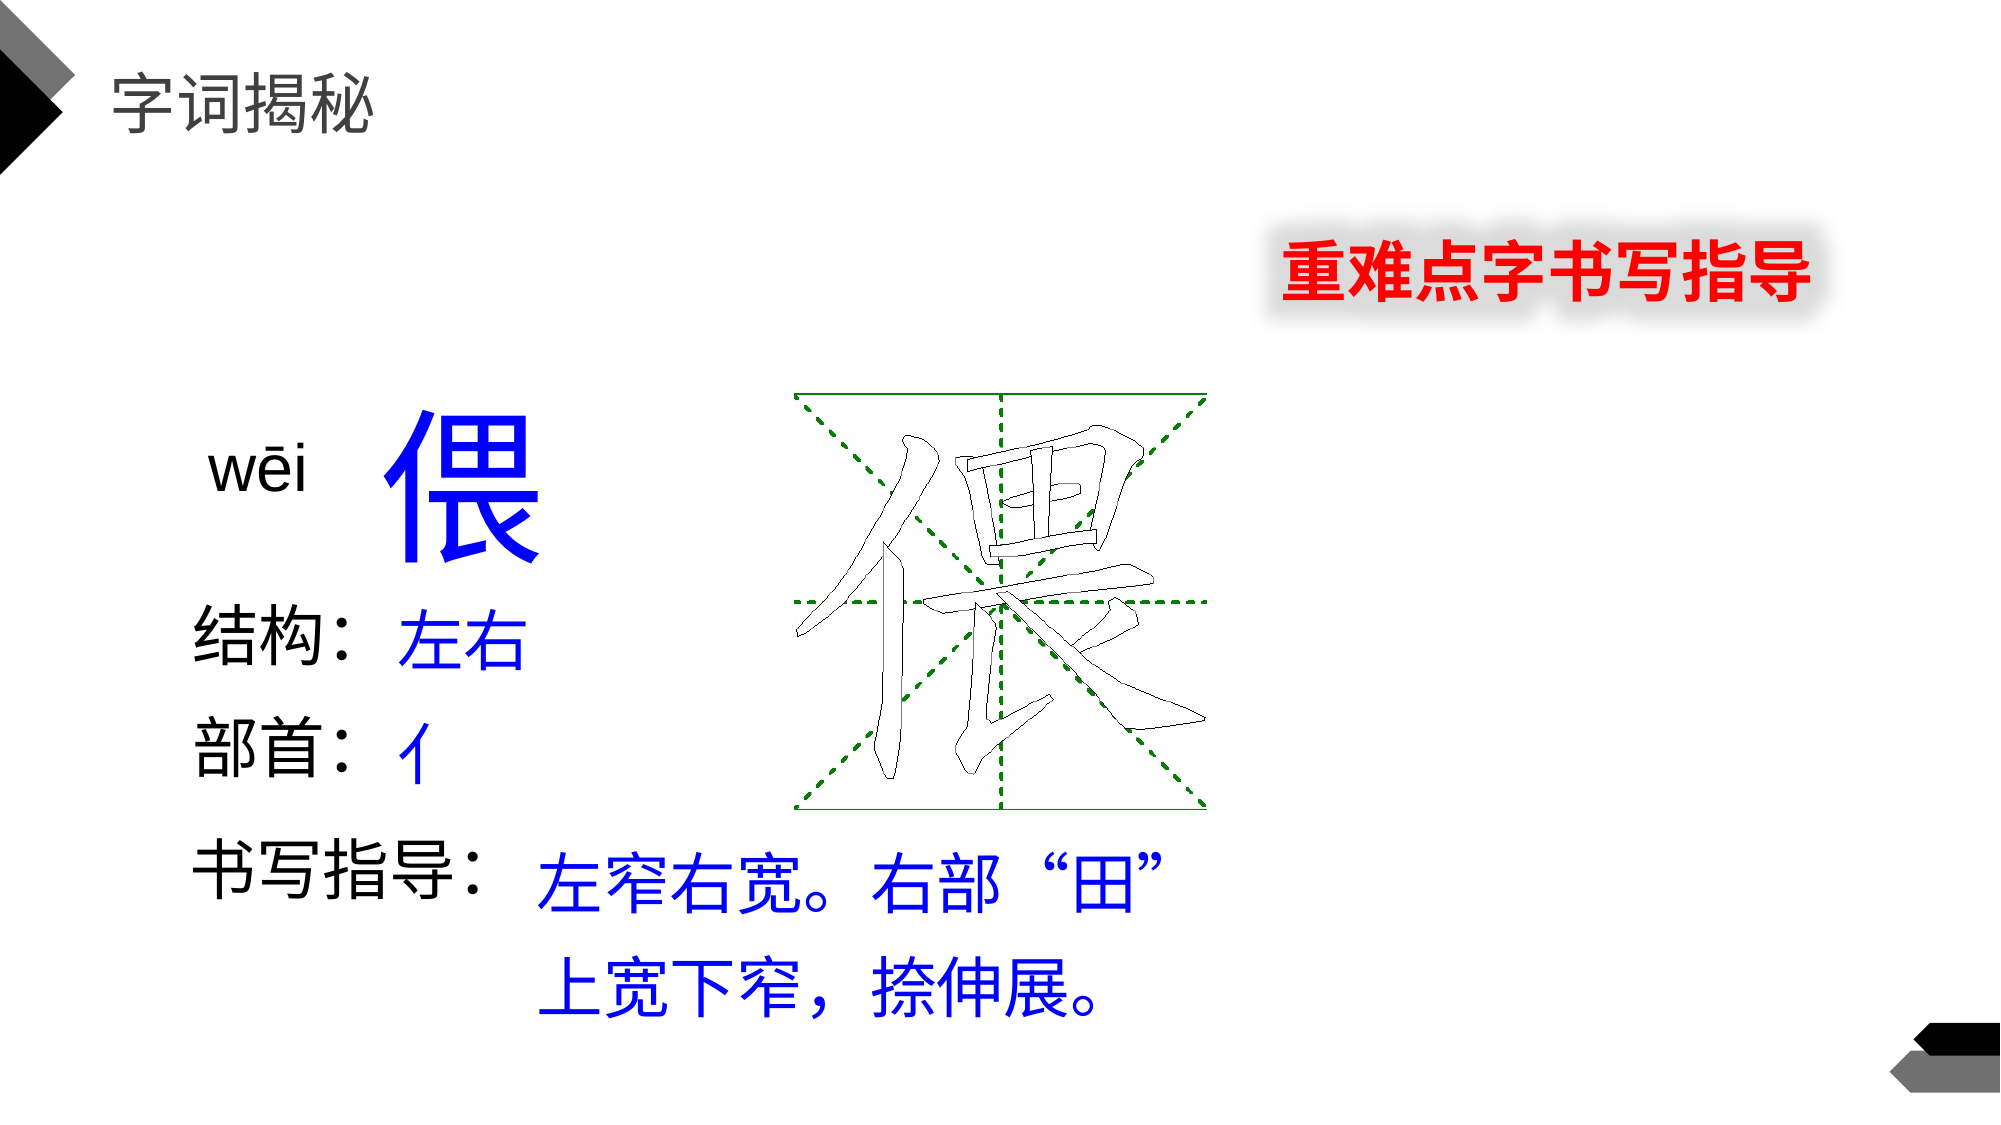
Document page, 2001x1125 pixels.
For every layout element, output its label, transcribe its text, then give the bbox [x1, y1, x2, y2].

text_box 结构： [177, 586, 382, 682]
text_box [793, 392, 1208, 811]
text_box 偎 [364, 375, 558, 591]
text_box 书写指导： [174, 820, 521, 915]
text_box 重难点字书写指导 [1266, 222, 1928, 317]
text_box 左右 [382, 591, 643, 686]
text_box 亻 [382, 705, 643, 801]
text_box wēi [162, 417, 355, 513]
text_box 部首： [177, 698, 438, 793]
text_box 字词揭秘 [94, 54, 772, 150]
text_box 左窄右宽。右部“田”上宽下窄，捺伸展。 [521, 810, 1267, 1034]
